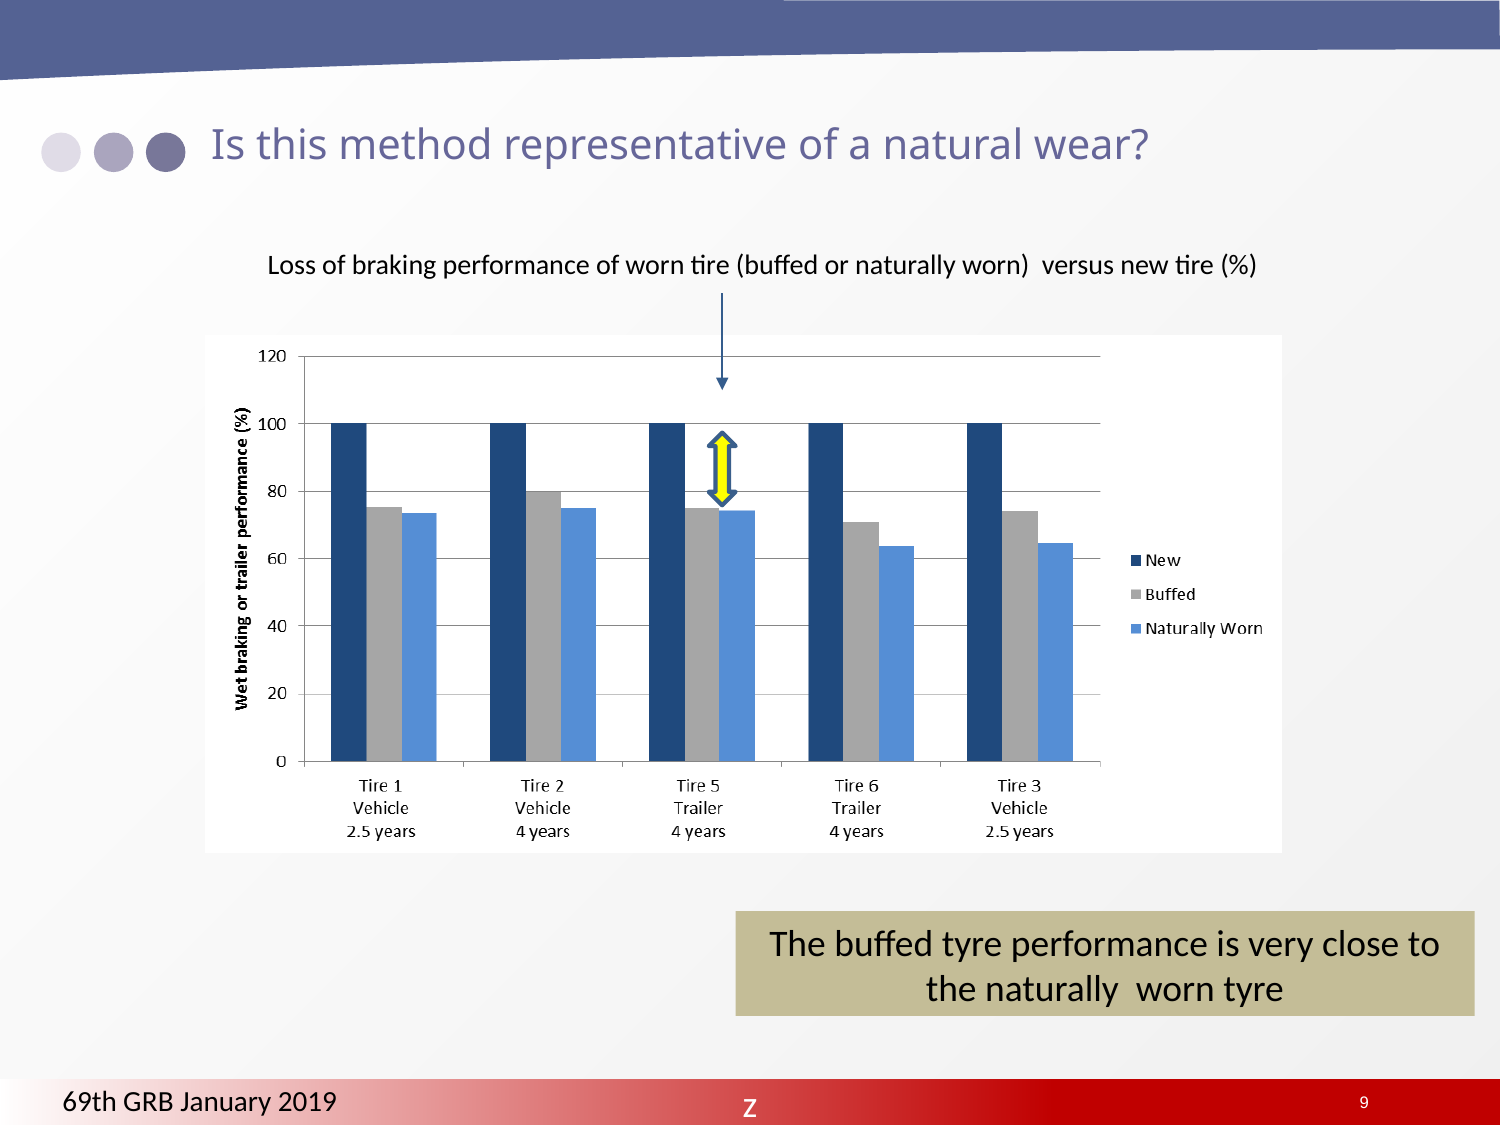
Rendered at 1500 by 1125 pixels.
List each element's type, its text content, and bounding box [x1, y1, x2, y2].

text_box Loss of braking performance of worn tire (buffed or naturally worn) versus new tire (%) [252, 238, 1274, 288]
picture [205, 335, 1282, 853]
text_box 69th GRB January 2019 [47, 1074, 359, 1125]
title Is this method representative of a natural wear? [185, 90, 1446, 197]
text_box The buffed tyre performance is very close to the naturally worn tyre [735, 911, 1475, 1016]
